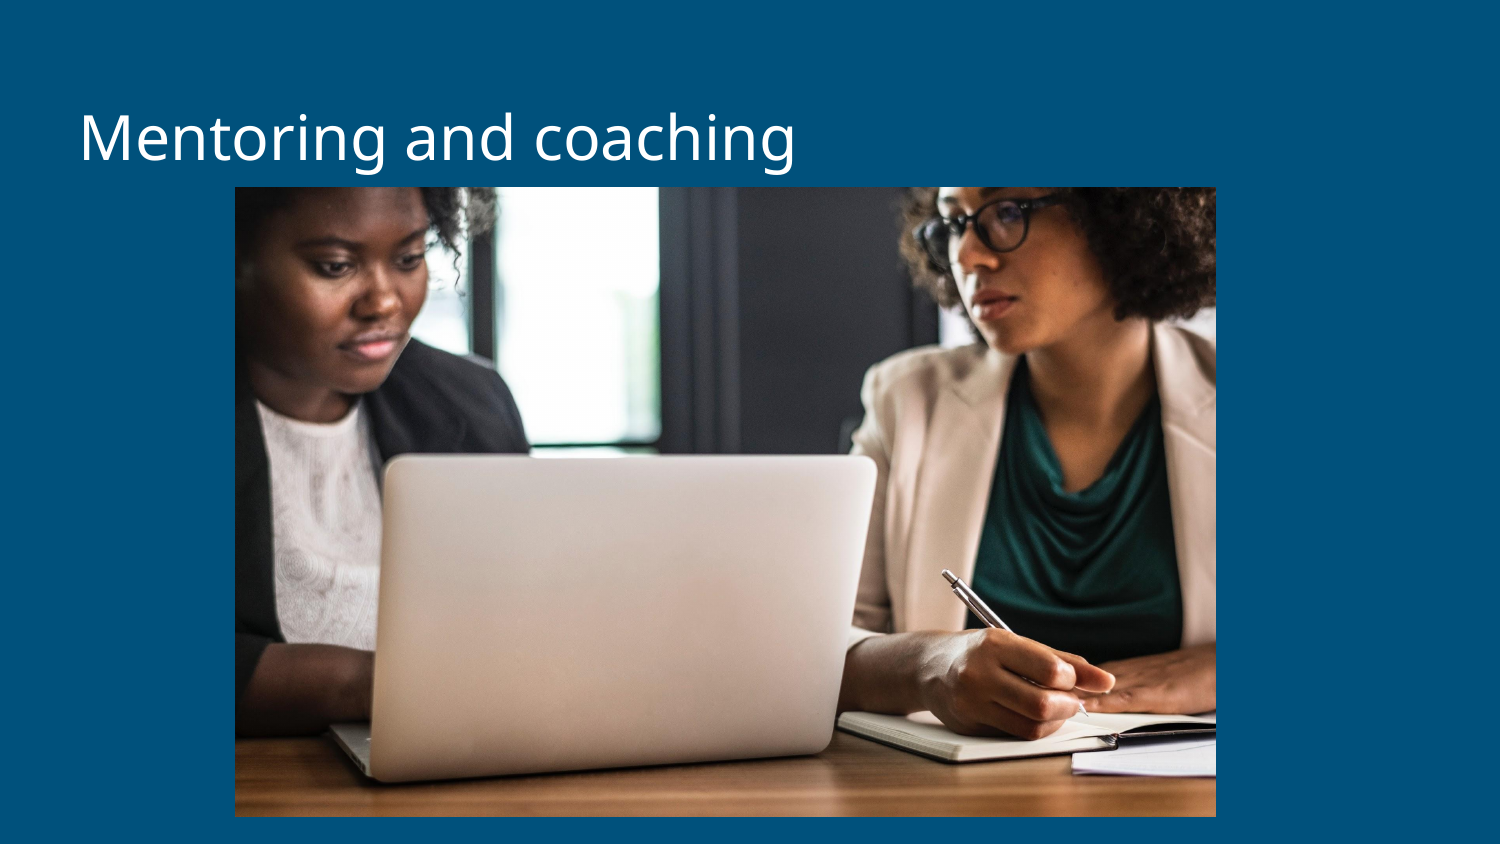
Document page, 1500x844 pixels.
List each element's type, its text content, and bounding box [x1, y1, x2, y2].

picture [236, 188, 1215, 816]
title Mentoring and coaching [63, 75, 1437, 188]
